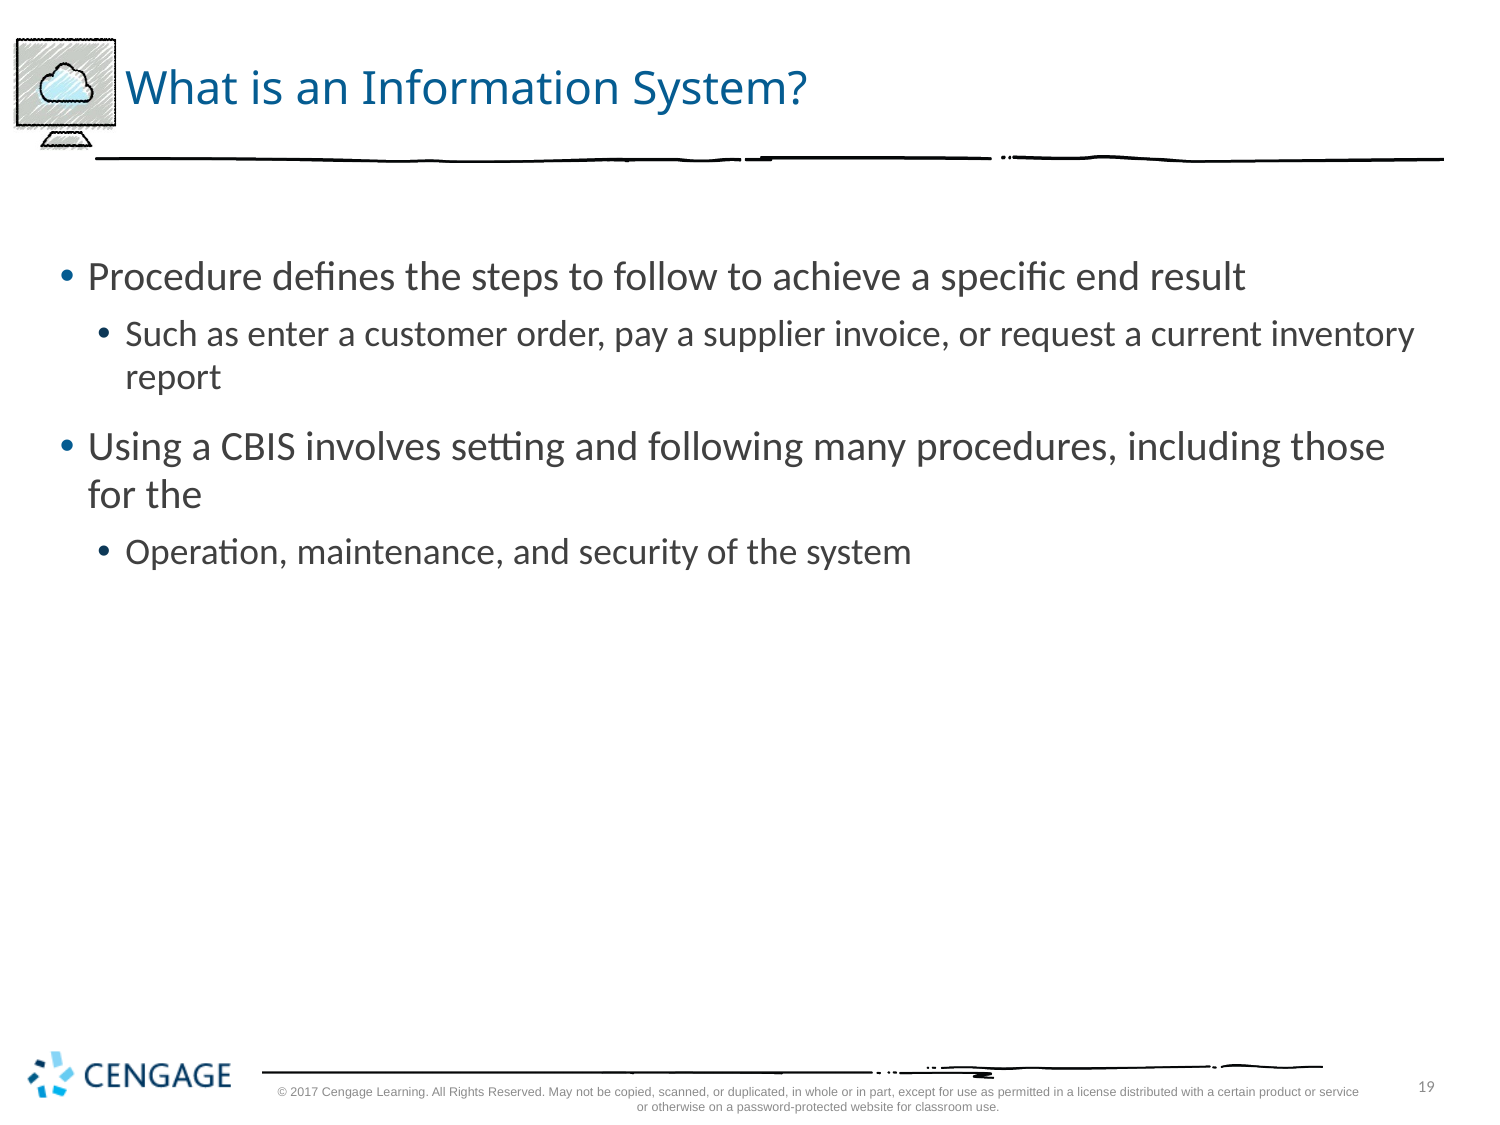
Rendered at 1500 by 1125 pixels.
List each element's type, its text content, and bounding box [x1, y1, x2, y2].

title What is an Information System? [125, 66, 1442, 116]
picture [262, 1064, 1323, 1079]
footer © 2017 Cengage Learning. All Rights Reserved. May not be copied, scanned, or duplicated, in whole or in part, except for use as permitted in a license distributed with a certain product or service or otherwise on a password-protected website for classroom use. [262, 1079, 1375, 1120]
picture [7, 1037, 244, 1111]
picture [13, 36, 117, 151]
list Procedure defines the steps to follow to achieve a specific end result Such as enter a customer order, pay a supplier invoice, or request a current inventory report Using a CBIS involves setting and following many procedures, including those for the Operation, maintenance, and security of the system [59, 252, 1441, 485]
picture [95, 155, 1444, 163]
